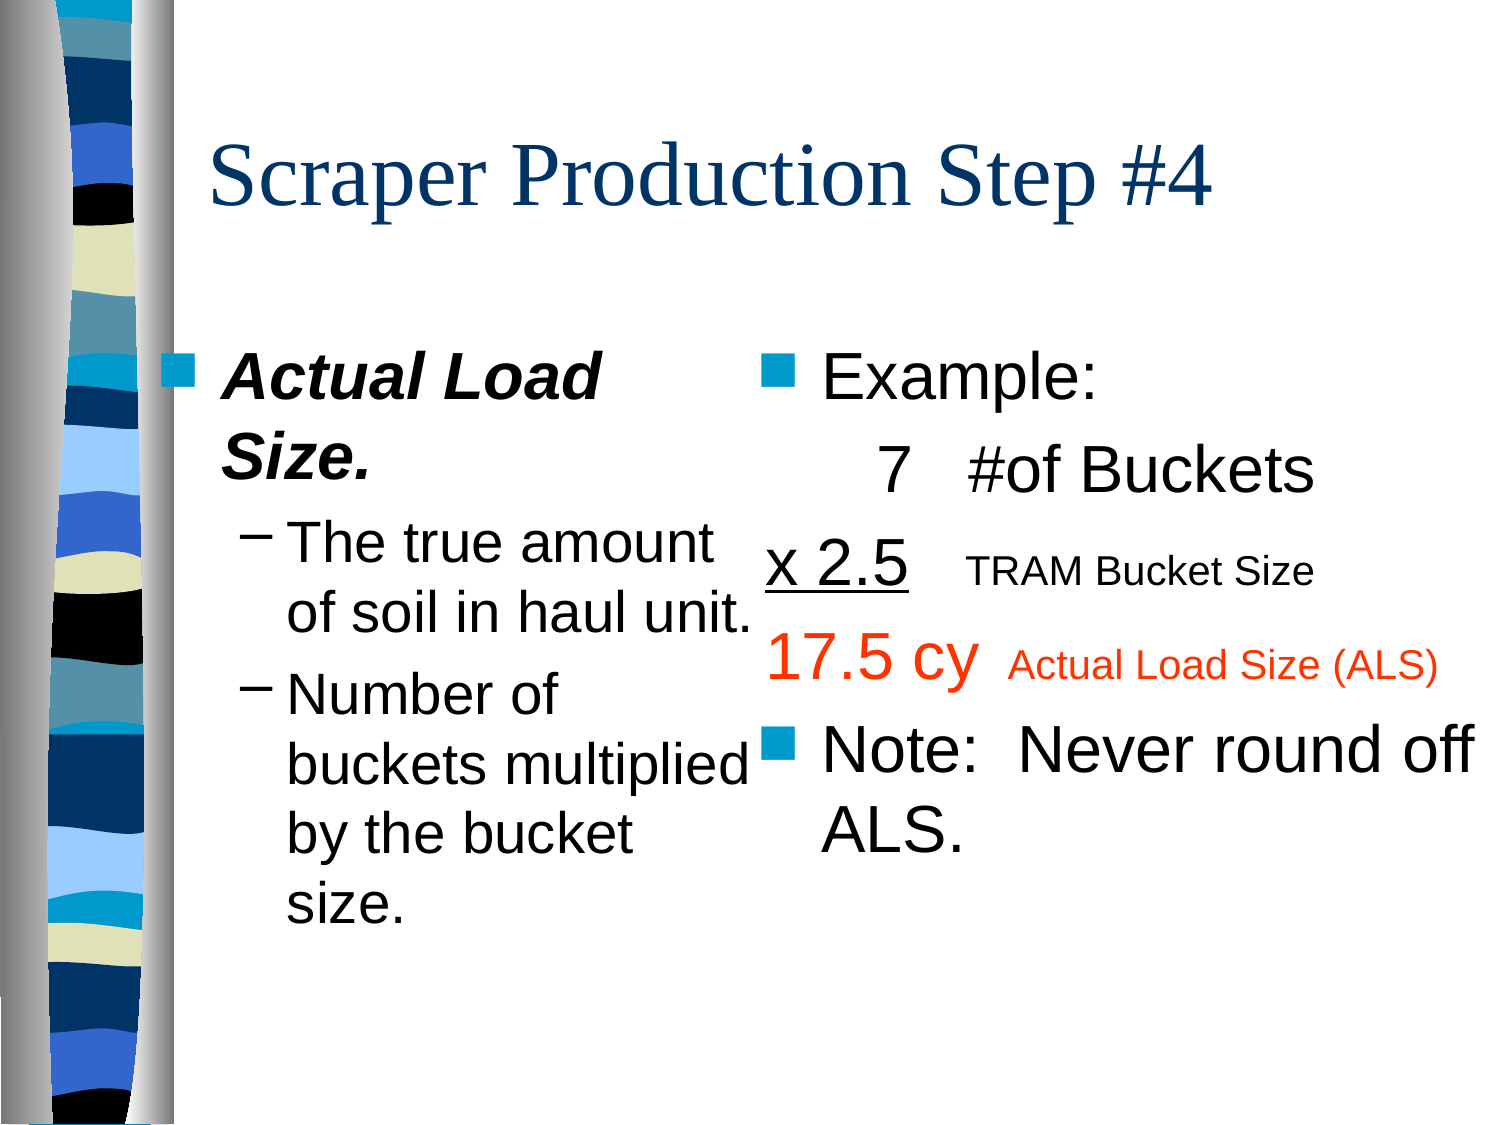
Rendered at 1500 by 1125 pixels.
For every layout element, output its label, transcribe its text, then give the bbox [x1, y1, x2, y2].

list Example: 7 #of Buckets x 2.5 TRAM Bucket Size 17.5 cy Actual Load Size (ALS) Note: Never round off ALS. [749, 324, 1500, 1001]
title Scraper Production Step #4 [192, 74, 1468, 263]
list Actual Load Size. The true amount of soil in haul unit. Number of buckets multiplied by the bucket size. [149, 324, 749, 1001]
